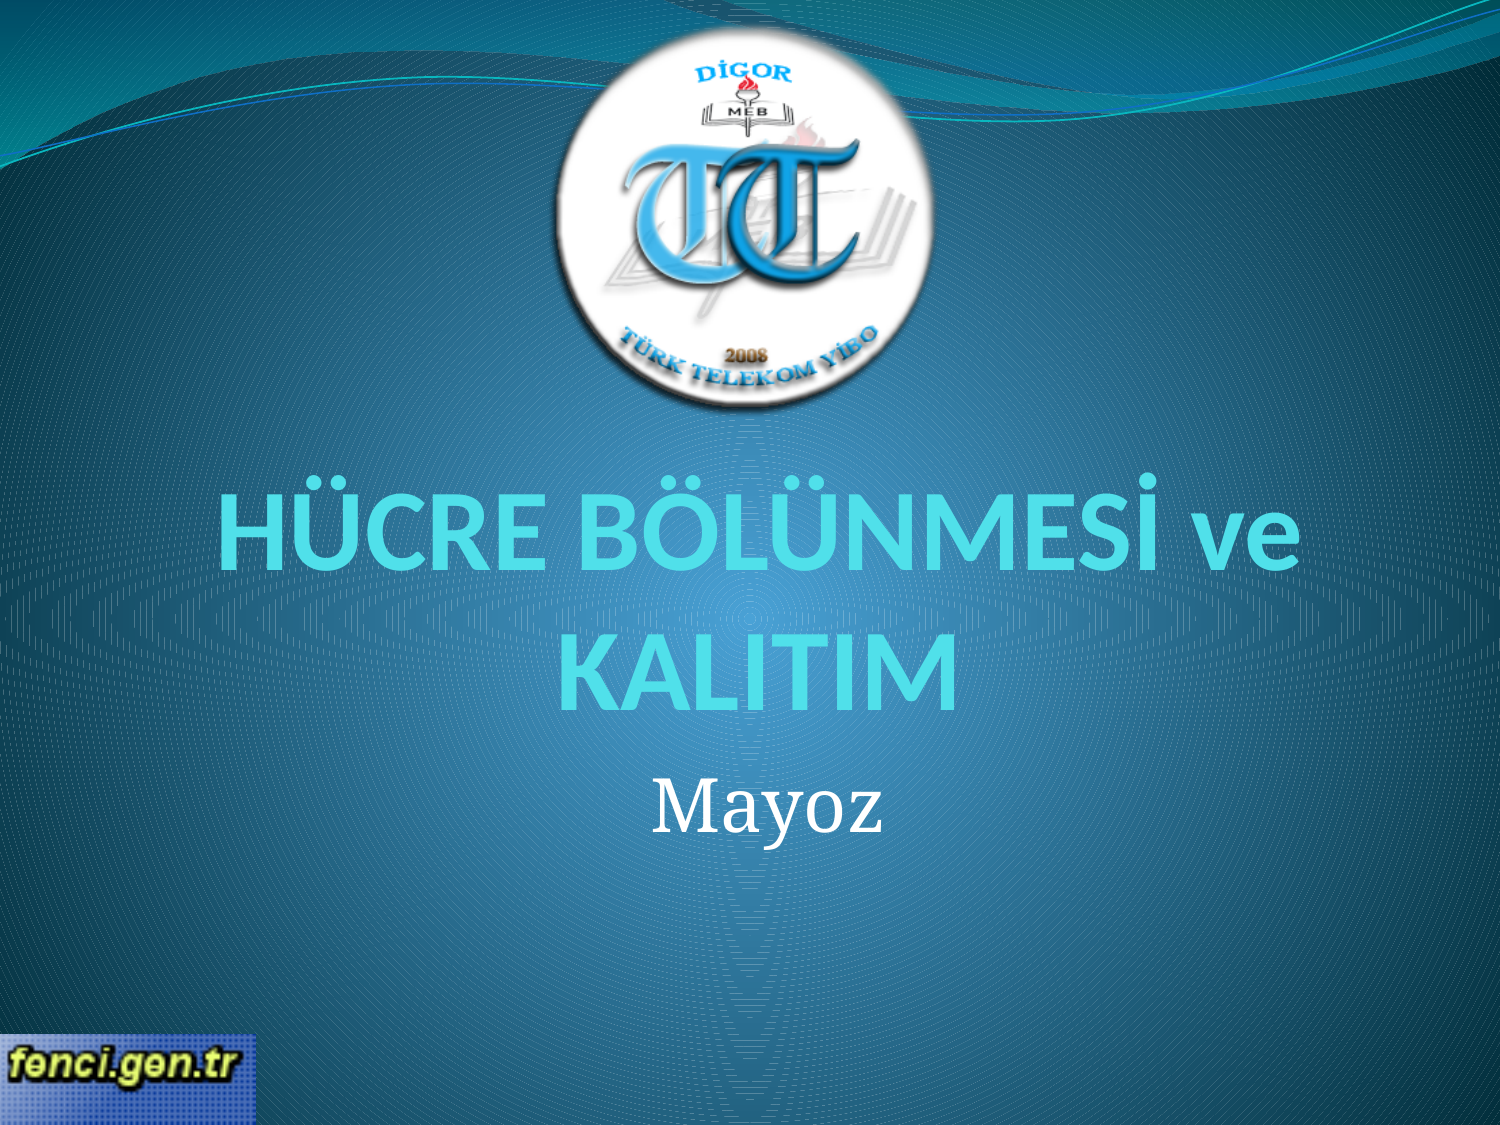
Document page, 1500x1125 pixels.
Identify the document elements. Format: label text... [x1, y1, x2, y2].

picture [0, 1034, 256, 1125]
subtitle Mayoz [128, 750, 1418, 1038]
picture [433, 0, 1048, 460]
title HÜCRE BÖLÜNMESİ ve KALITIM [117, 433, 1406, 734]
